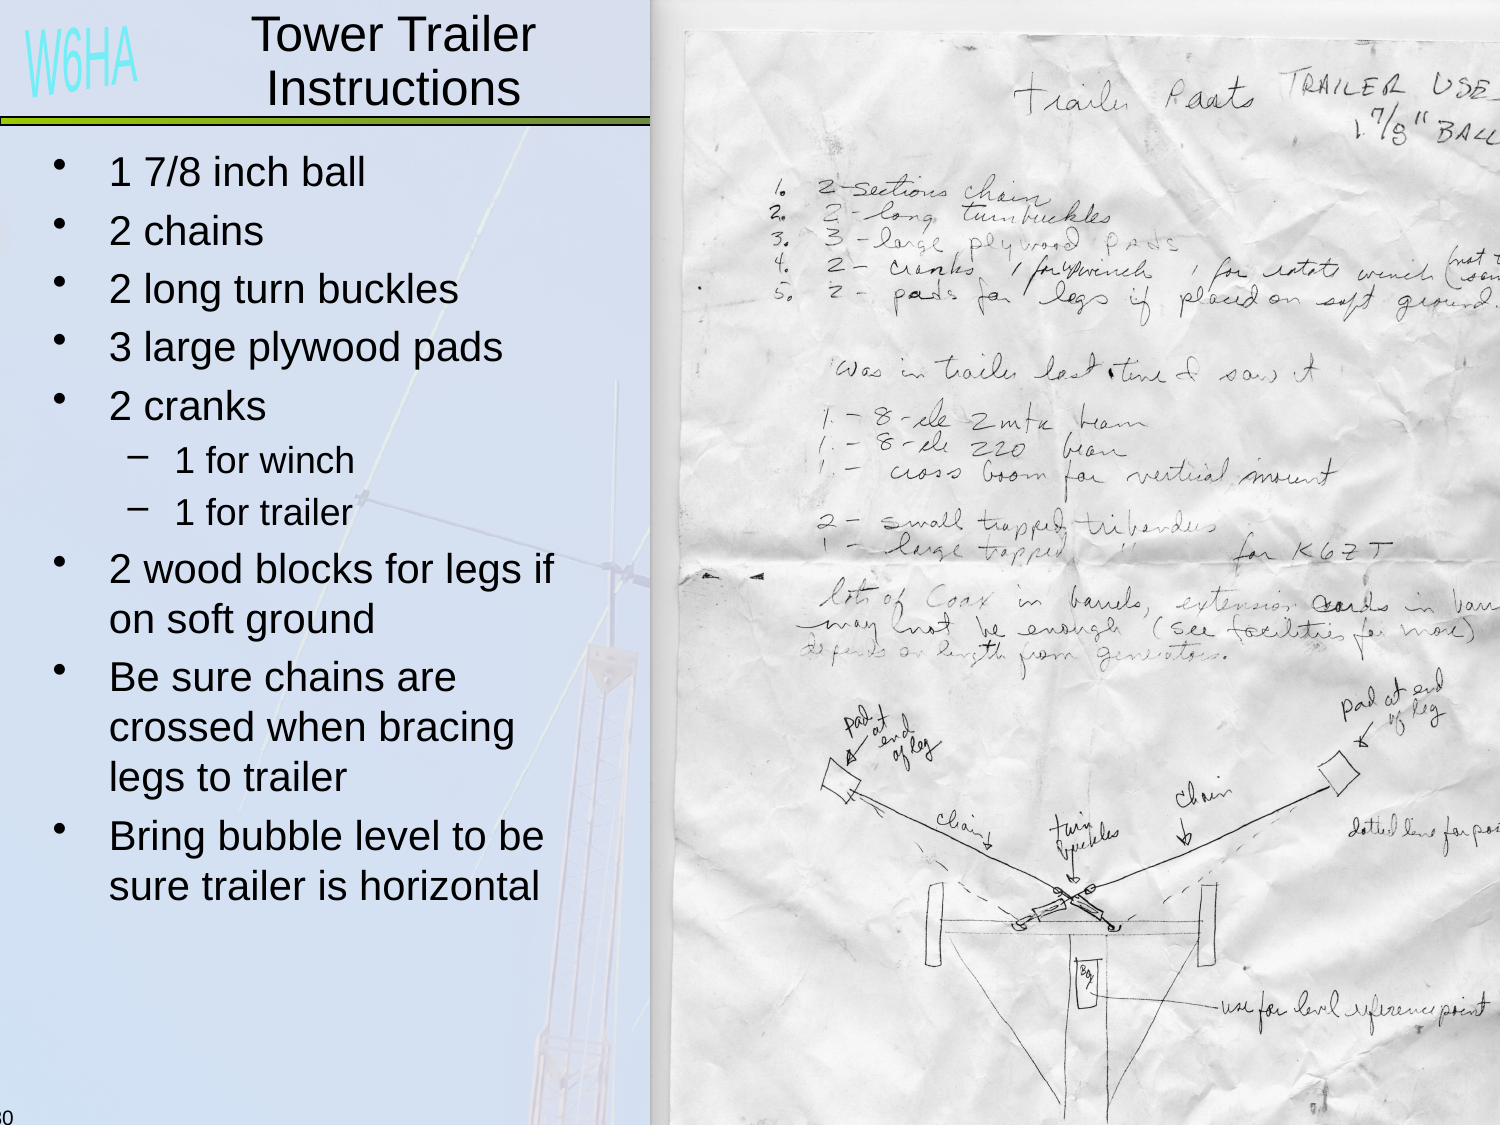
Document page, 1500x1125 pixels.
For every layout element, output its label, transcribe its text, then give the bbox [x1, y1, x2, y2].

picture [649, 0, 1500, 1125]
title Tower Trailer Instructions [137, 12, 649, 113]
list 1 7/8 inch ball 2 chains 2 long turn buckles 3 large plywood pads 2 cranks 1 for winch 1 for trailer 2 wood blocks for legs if on soft ground Be sure chains are crossed when bracing legs to trailer Bring bubble level to be sure trailer is horizontal [37, 137, 588, 1088]
